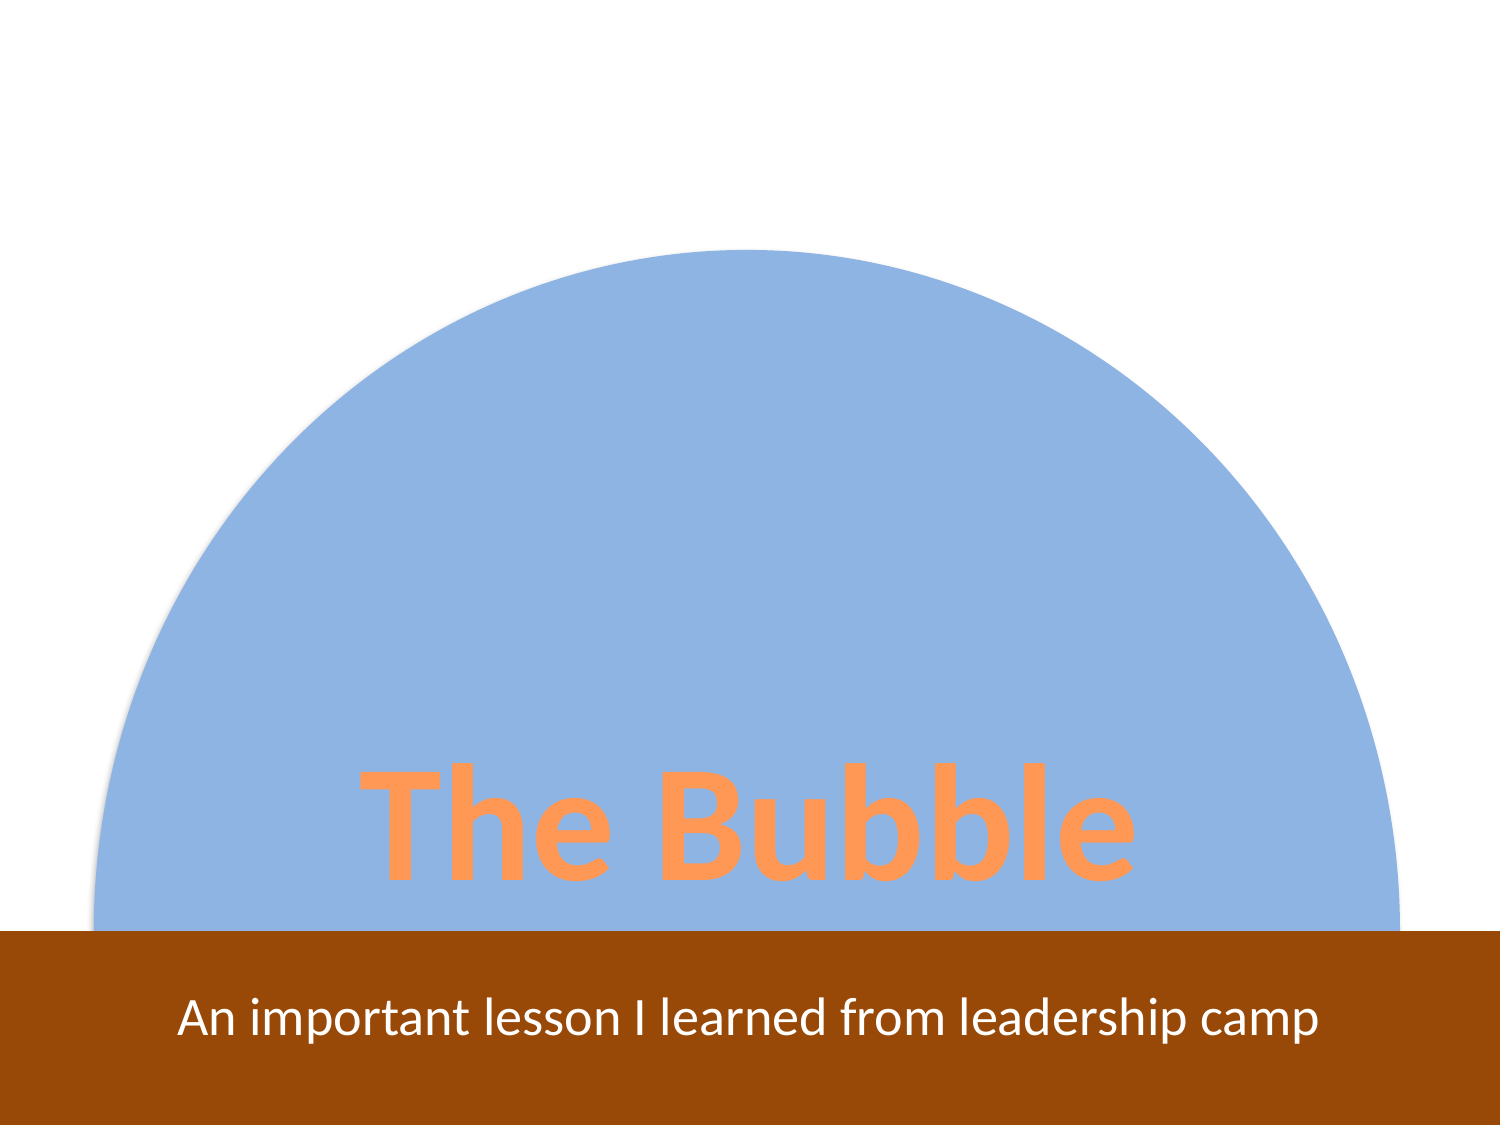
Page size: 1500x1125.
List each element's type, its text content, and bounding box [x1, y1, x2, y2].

text_box An important lesson I learned from leadership camp [149, 974, 1350, 1054]
text_box [93, 771, 1401, 929]
text_box [0, 929, 1500, 1125]
text_box [130, 249, 1364, 706]
text_box The Bubble [112, 706, 1388, 925]
